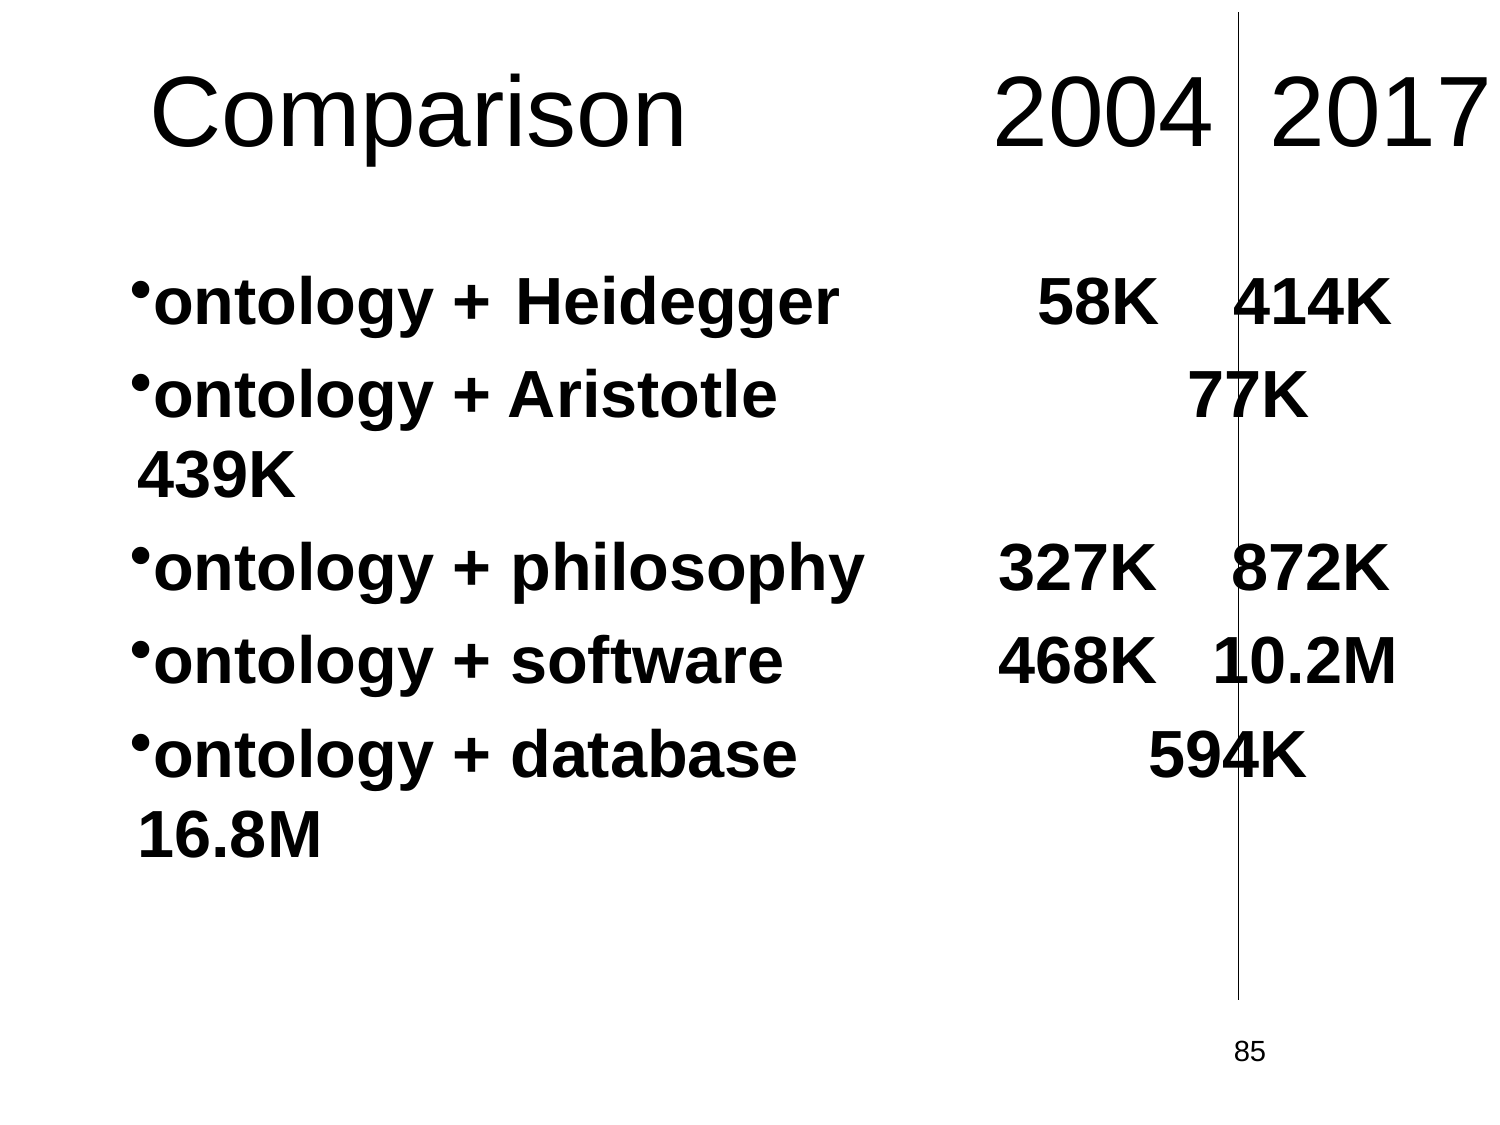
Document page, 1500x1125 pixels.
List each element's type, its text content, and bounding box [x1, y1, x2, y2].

title Comparison 2004 2017 [112, 12, 1238, 200]
slide_number 85 [1074, 1024, 1426, 1103]
list ontology + Heidegger 58K 414K ontology + Aristotle 77K 439K ontology + philosophy 327K 872K ontology + software 468K 10.2M ontology + database 594K 16.8M [10, 249, 1234, 925]
title Comparison 2004 2017 [1239, 12, 1500, 200]
list ontology + Heidegger 58K 414K ontology + Aristotle 77K 439K ontology + philosophy 327K 872K ontology + software 468K 10.2M ontology + database 594K 16.8M [1244, 249, 1500, 925]
